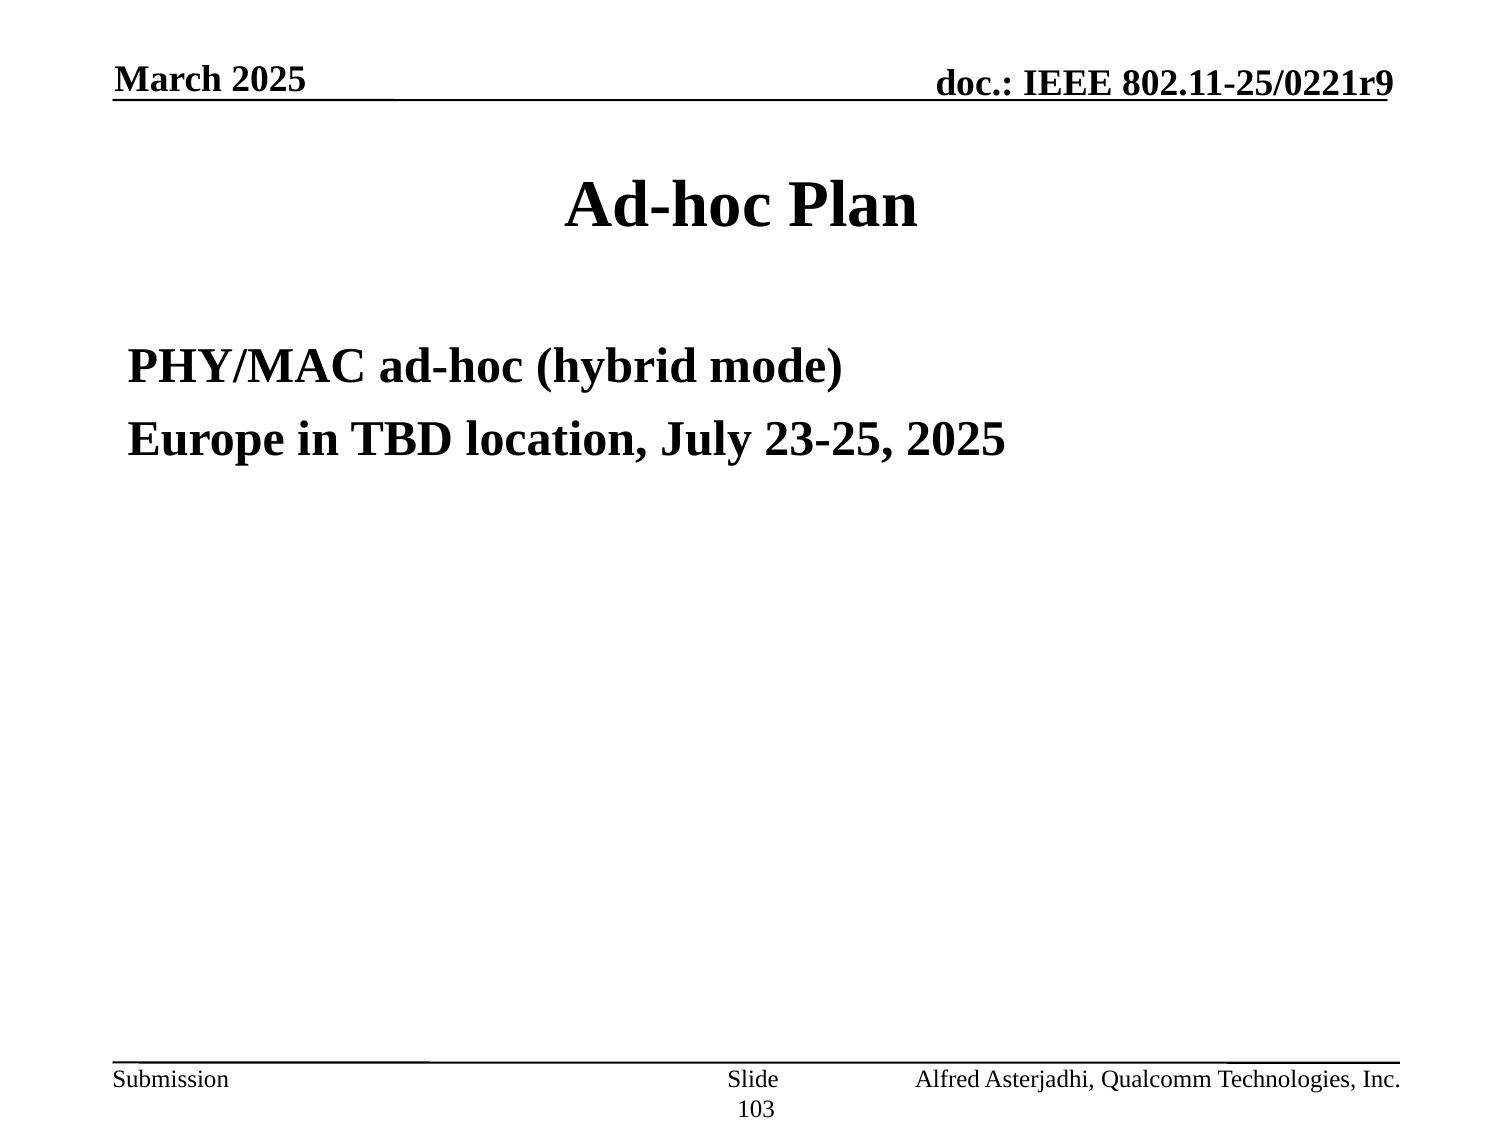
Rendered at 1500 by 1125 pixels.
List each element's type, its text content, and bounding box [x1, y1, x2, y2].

list PHY/MAC ad-hoc (hybrid mode) Europe in TBD location, July 23-25, 2025 [112, 324, 1388, 1000]
slide_number Slide 103 [712, 1061, 800, 1123]
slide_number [114, 54, 423, 100]
footer Alfred Asterjadhi, Qualcomm Technologies, Inc. [878, 1061, 1402, 1093]
title Ad-hoc Plan [112, 112, 1388, 288]
